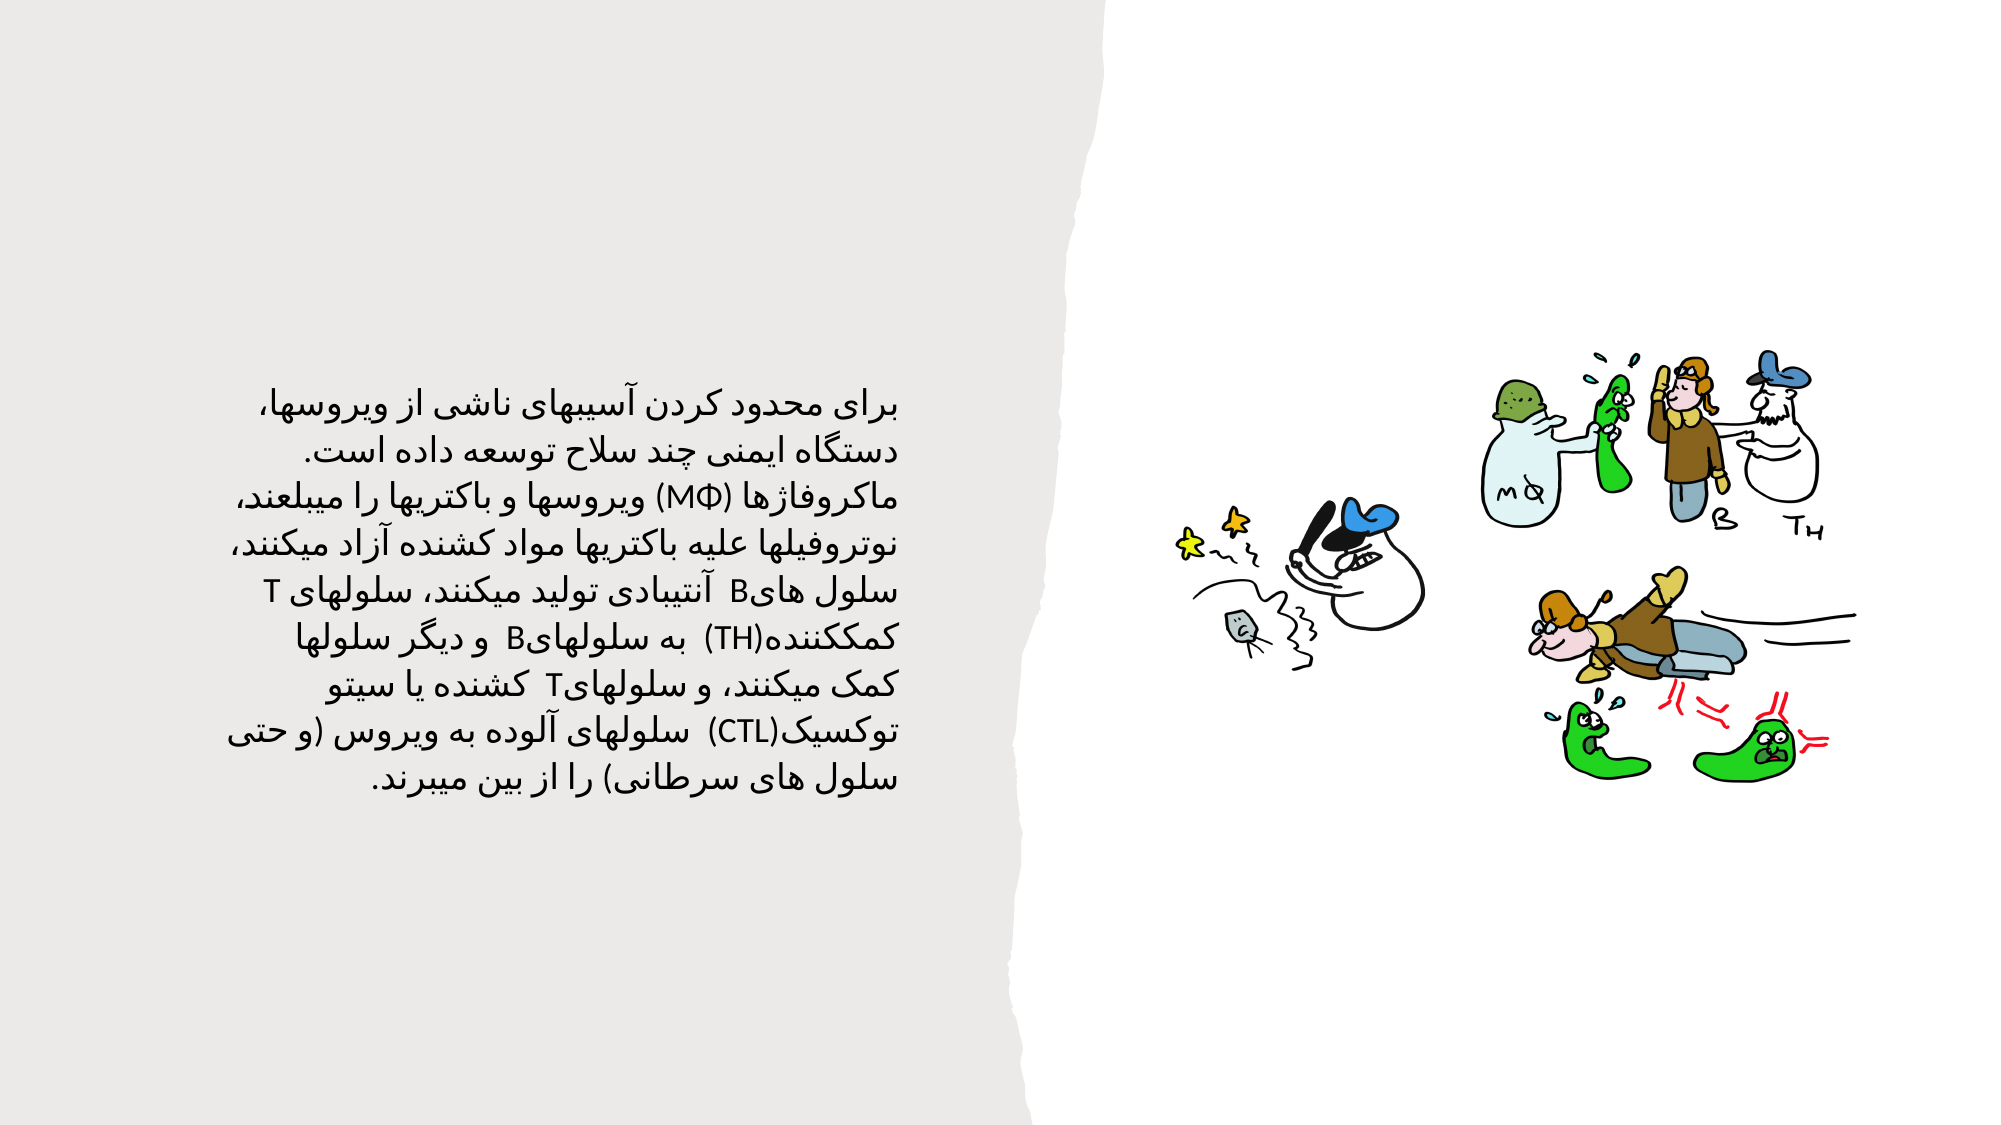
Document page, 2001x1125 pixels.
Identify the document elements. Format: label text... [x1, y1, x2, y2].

picture [1128, 330, 1906, 799]
text_box [1009, 0, 2000, 1125]
list برای محدود کردن آسیب​های ناشی از ویروس​ها، دستگاه ایمنی چند سلاح توسعه داده است. ماکروفاژ​ها (MΦ) ویروس​ها و باکتری​ها را می​بلعند، نوتروفیل​ها علیه باکتری​ها مواد کشنده آزاد می​کنند، سلول هایB آنتی​بادی تولید می​کنند، سلول​های T کمک​کننده(TH) به سلول​هایB و دیگر سلول​ها کمک می​کنند، و سلول​هایT کشنده یا سیتو​توکسیک(CTL) سلول​های آلوده به ویروس (و حتی سلول های سرطانی) را از بین می​برند. [207, 368, 915, 761]
text_box [0, 0, 1107, 1125]
